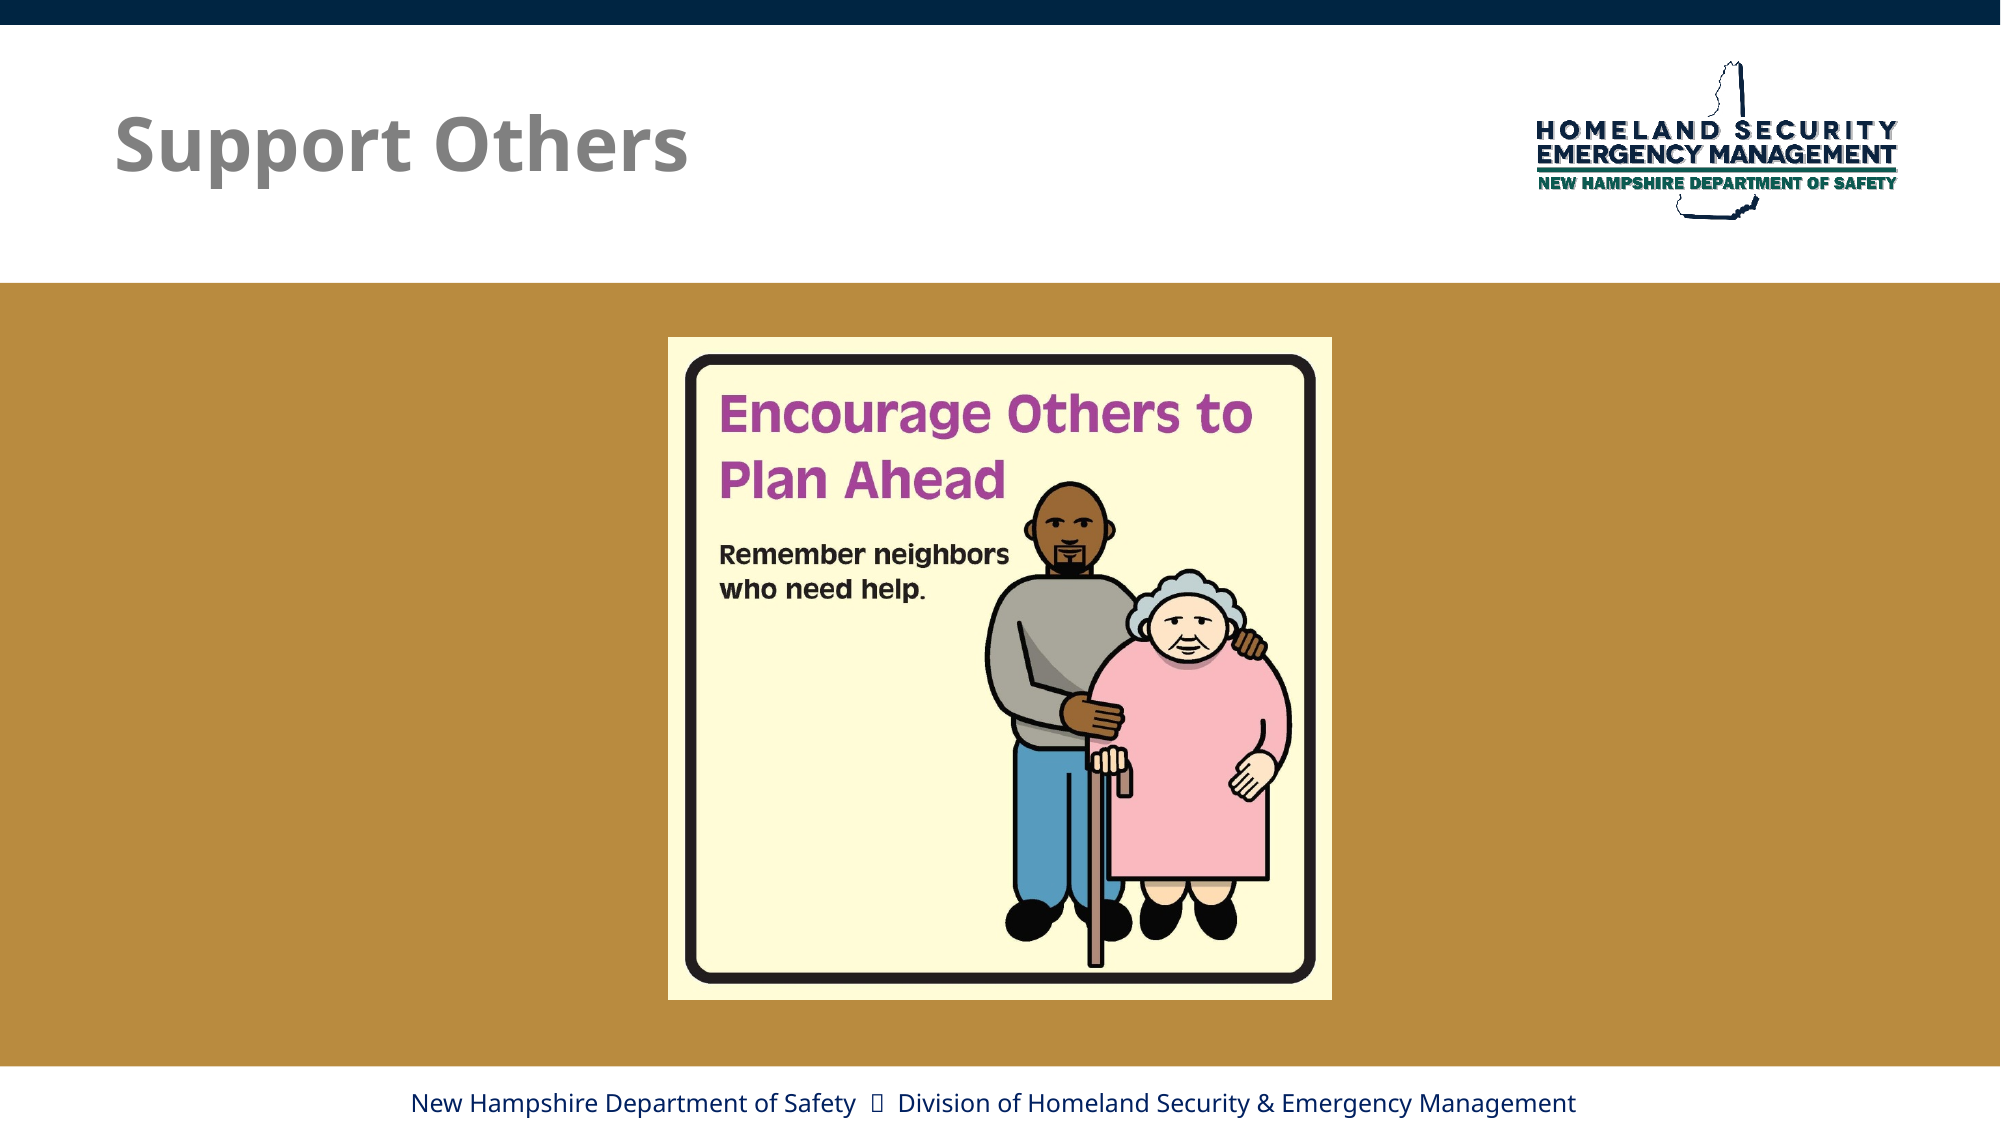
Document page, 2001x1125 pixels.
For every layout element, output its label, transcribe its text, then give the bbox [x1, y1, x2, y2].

picture [1537, 61, 1898, 220]
picture [668, 337, 1332, 1001]
title Support Others [99, 50, 1474, 233]
